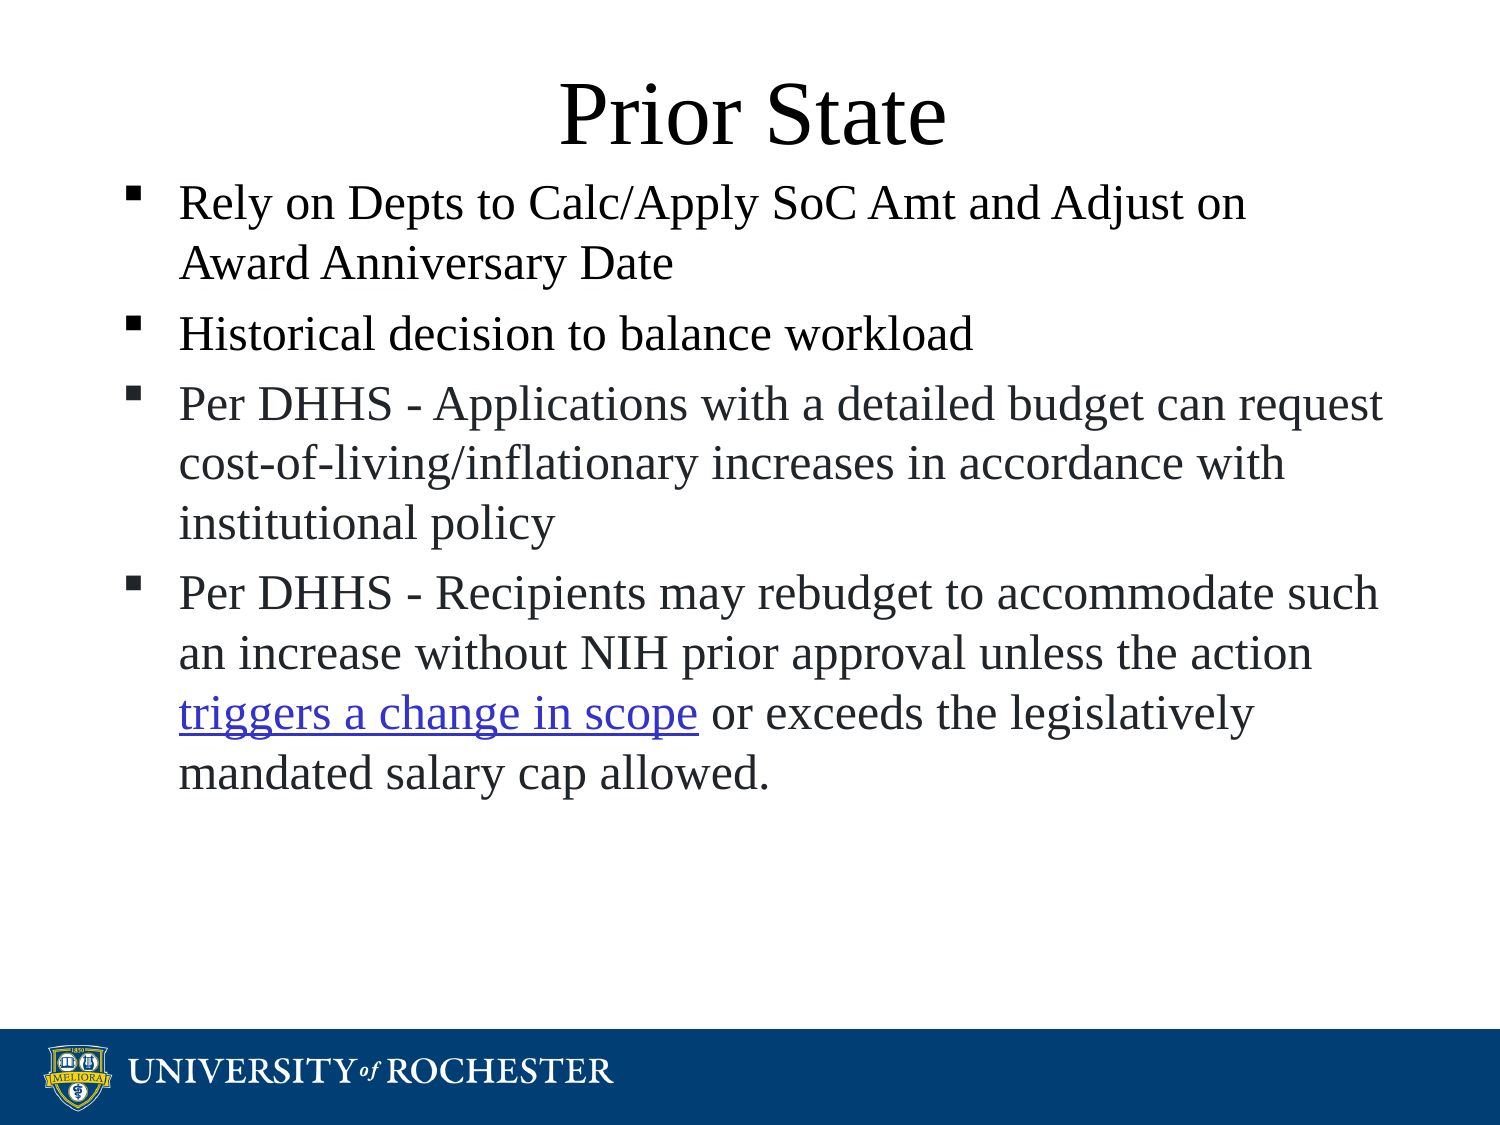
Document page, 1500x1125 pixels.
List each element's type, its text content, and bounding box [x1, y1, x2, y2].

title Prior State [106, 12, 1401, 159]
list Rely on Depts to Calc/Apply SoC Amt and Adjust on Award Anniversary Date Historical decision to balance workload Per DHHS - Applications with a detailed budget can request cost-of-living/inflationary increases in accordance with institutional policy Per DHHS - Recipients may rebudget to accommodate such an increase without NIH prior approval unless the action triggers a change in scope or exceeds the legislatively mandated salary cap allowed. [107, 162, 1401, 1013]
picture [0, 1029, 1500, 1125]
